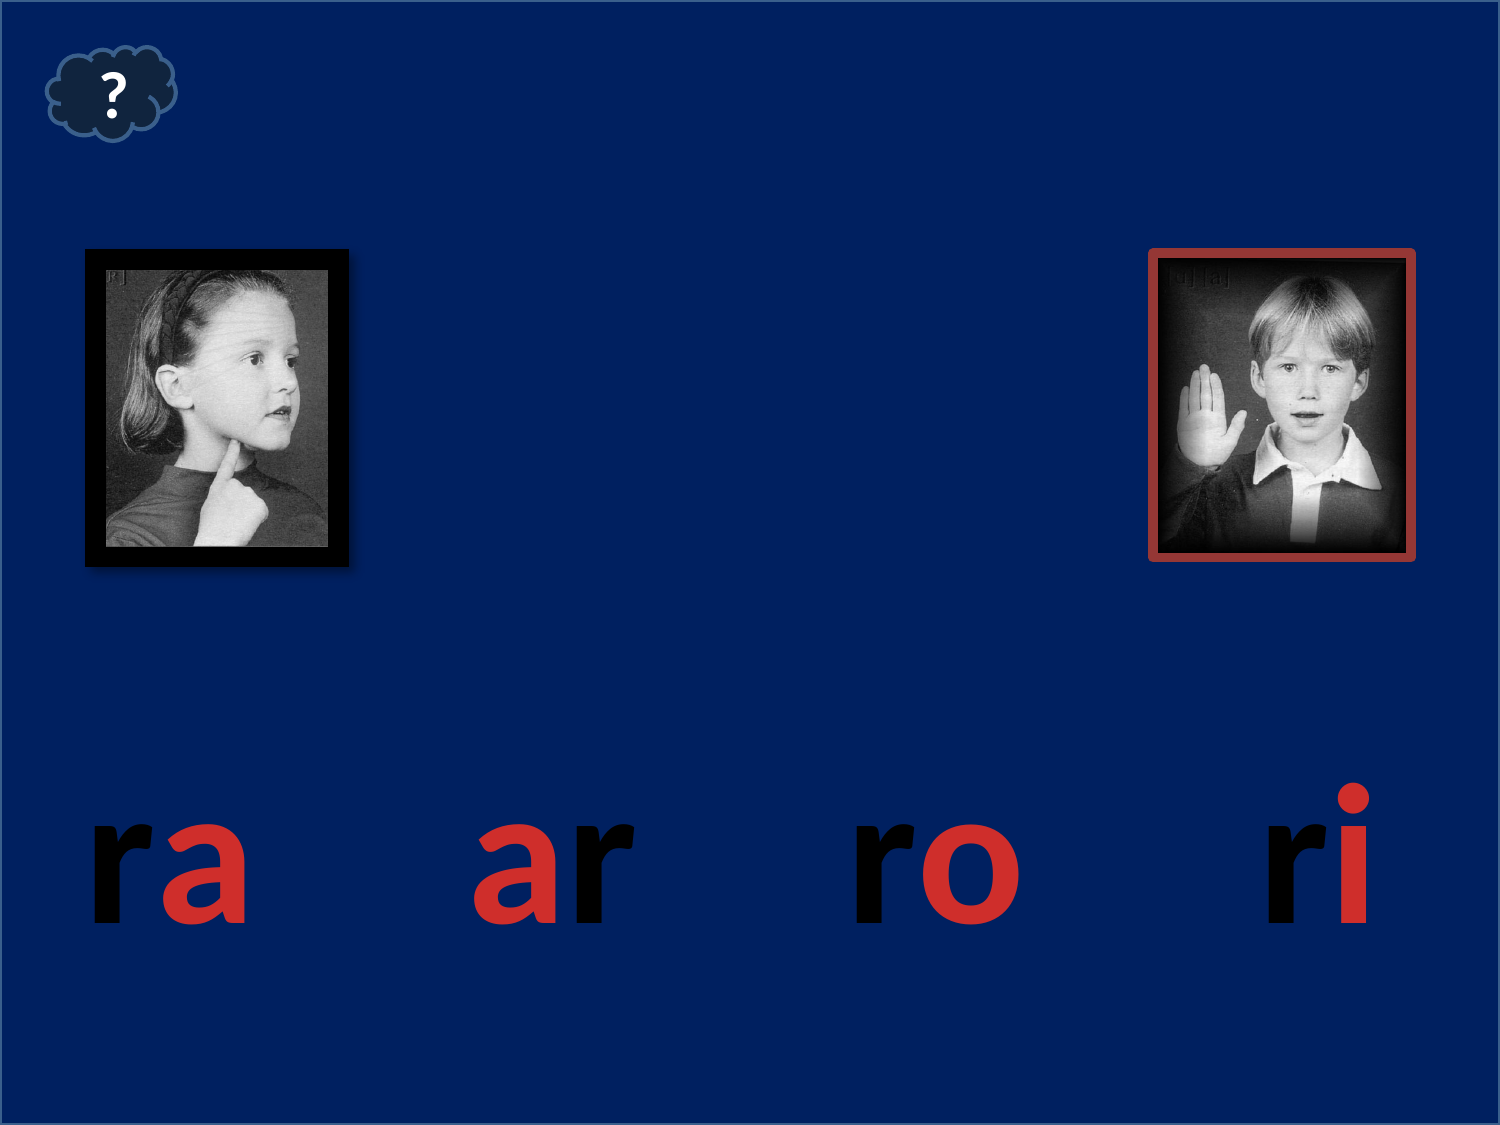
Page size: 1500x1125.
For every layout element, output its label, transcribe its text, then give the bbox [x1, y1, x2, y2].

text_box ri [1181, 736, 1455, 951]
text_box ? [44, 45, 178, 144]
text_box ro [799, 736, 1072, 951]
text_box [0, 0, 1500, 1125]
text_box ra [33, 736, 307, 951]
picture [105, 269, 329, 547]
text_box ar [416, 736, 690, 951]
picture [1157, 257, 1407, 554]
